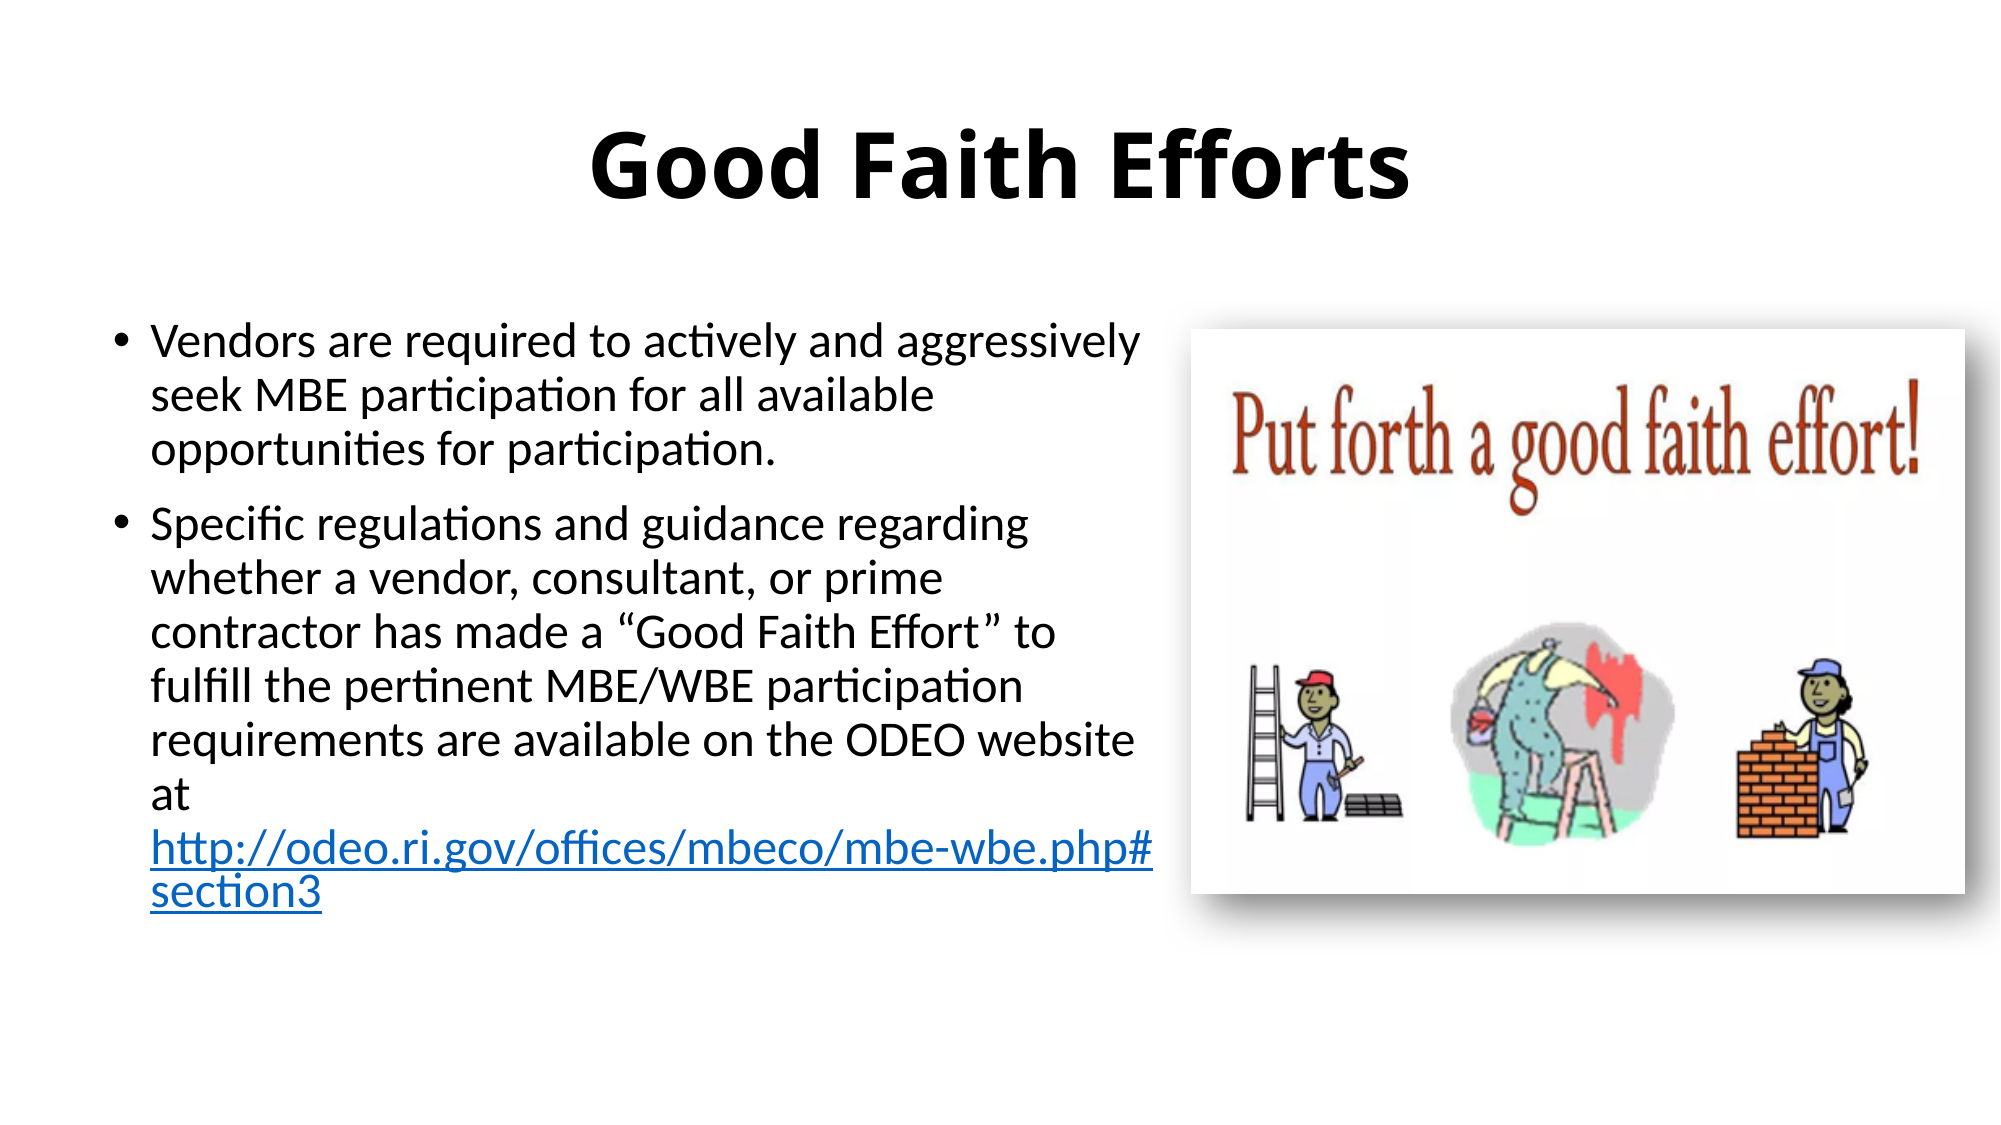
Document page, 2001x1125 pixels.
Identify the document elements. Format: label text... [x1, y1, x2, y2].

list Vendors are required to actively and aggressively seek MBE participation for all available opportunities for participation. Specific regulations and guidance regarding whether a vendor, consultant, or prime contractor has made a “Good Faith Effort” to fulfill the pertinent MBE/WBE participation requirements are available on the ODEO website at http://odeo.ri.gov/offices/mbeco/mbe-wbe.php#section3 [97, 260, 1174, 984]
picture [1191, 329, 1965, 894]
title Good Faith Efforts [137, 59, 1863, 278]
